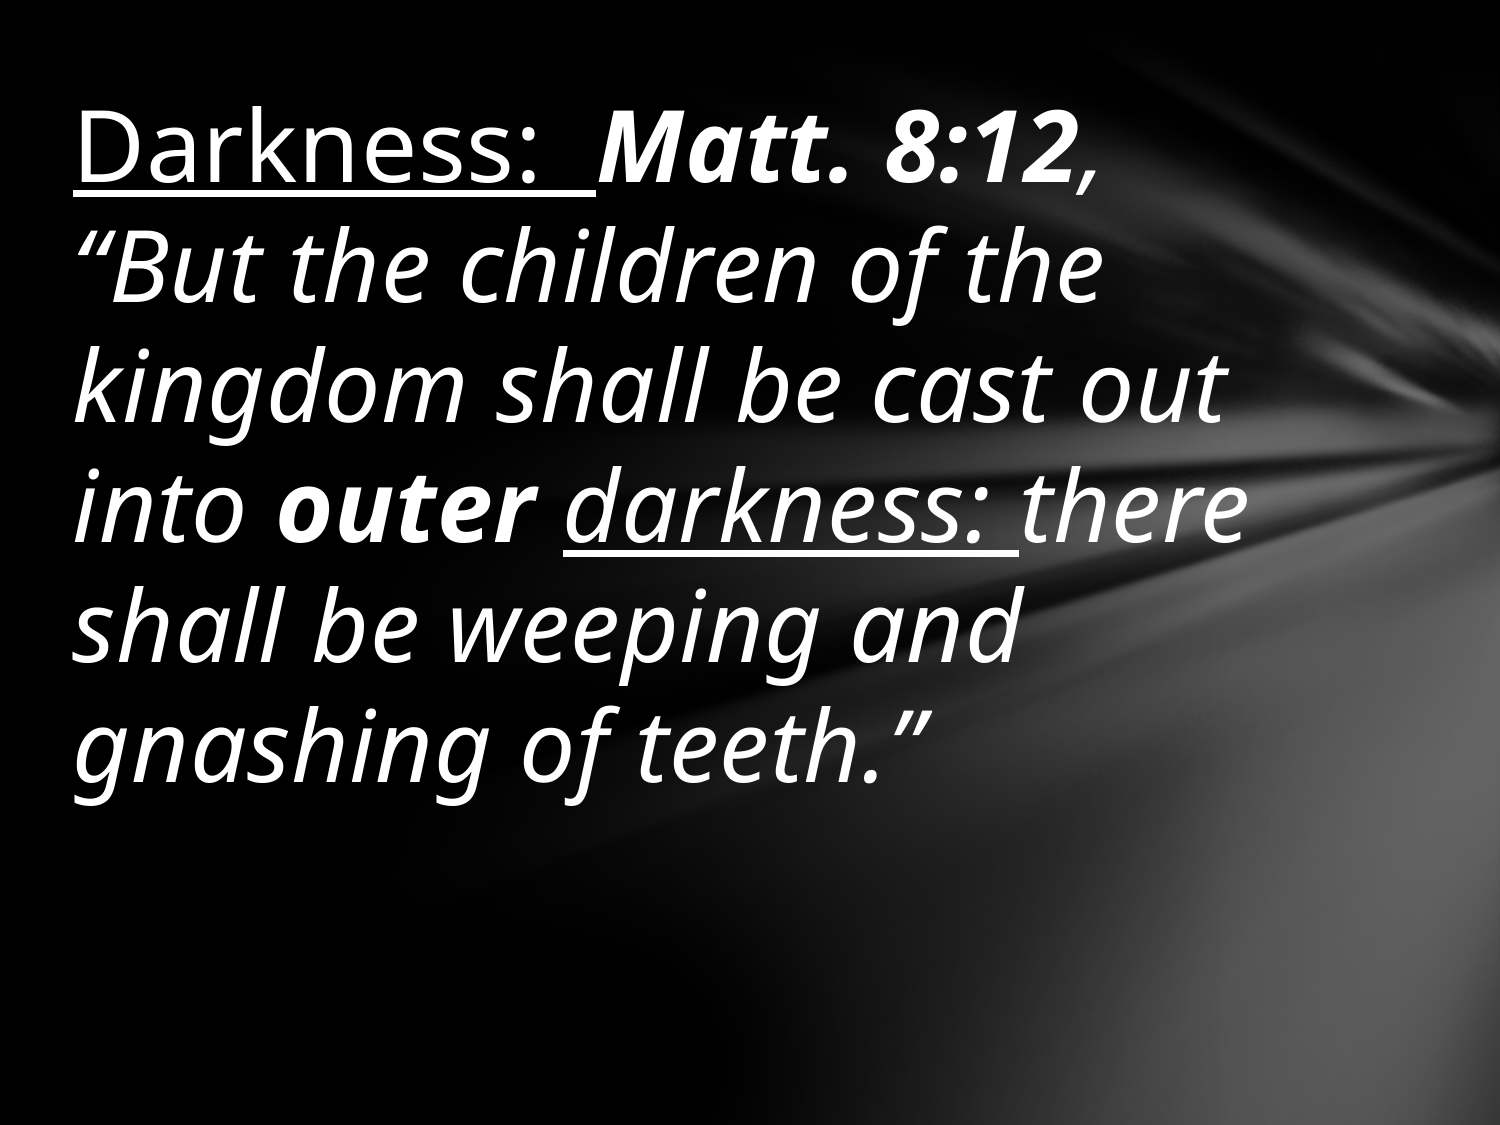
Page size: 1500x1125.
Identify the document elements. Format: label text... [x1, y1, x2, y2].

list Darkness: Matt. 8:12, “But the children of the kingdom shall be cast out into outer darkness: there shall be weeping and gnashing of teeth.” [57, 75, 1318, 1015]
